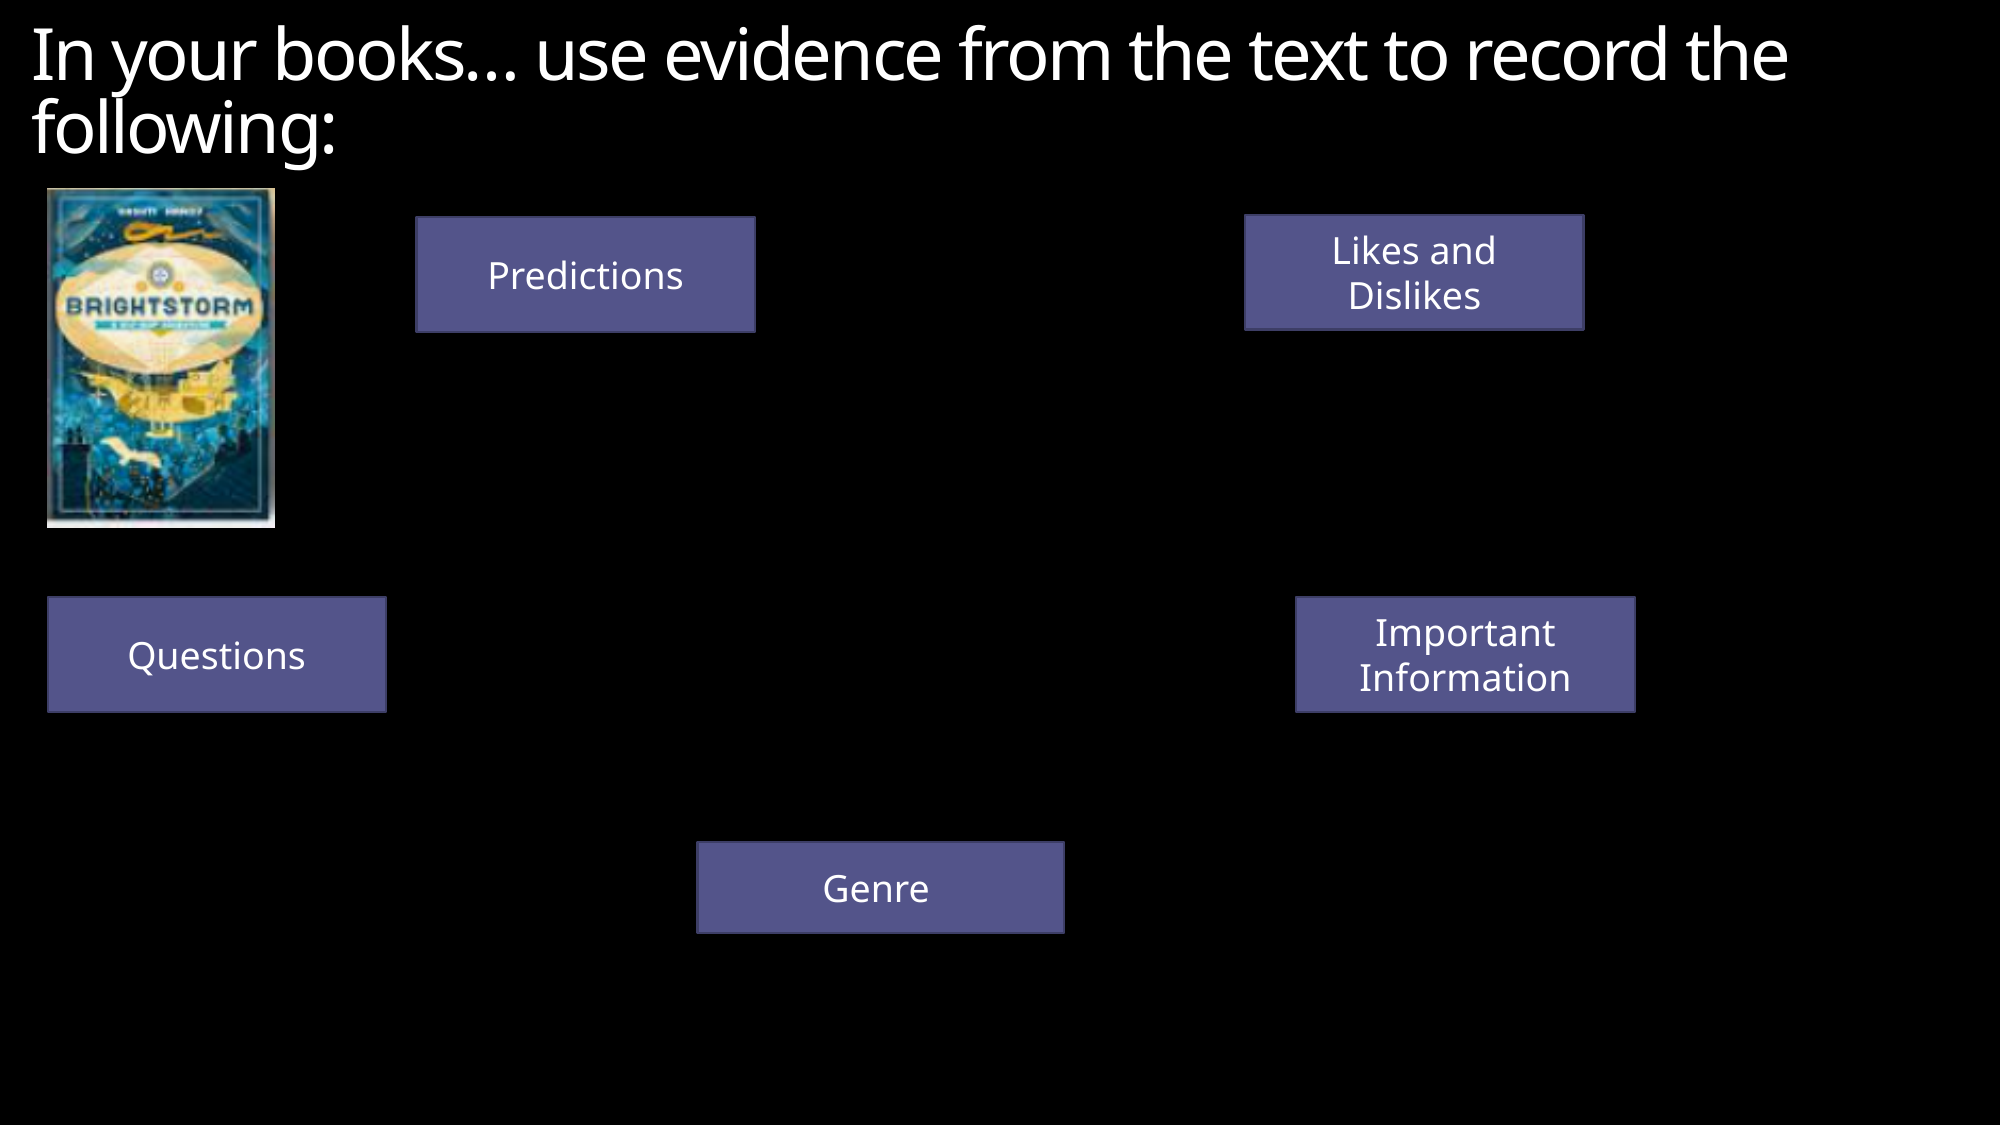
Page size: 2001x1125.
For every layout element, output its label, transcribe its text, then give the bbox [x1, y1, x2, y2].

text_box Likes and Dislikes [1244, 214, 1585, 331]
title In your books… use evidence from the text to record the following: [16, 13, 1938, 178]
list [47, 188, 275, 529]
text_box Predictions [415, 216, 756, 333]
text_box Genre [696, 841, 1065, 934]
text_box Important Information [1295, 596, 1636, 713]
text_box Questions [47, 596, 387, 713]
